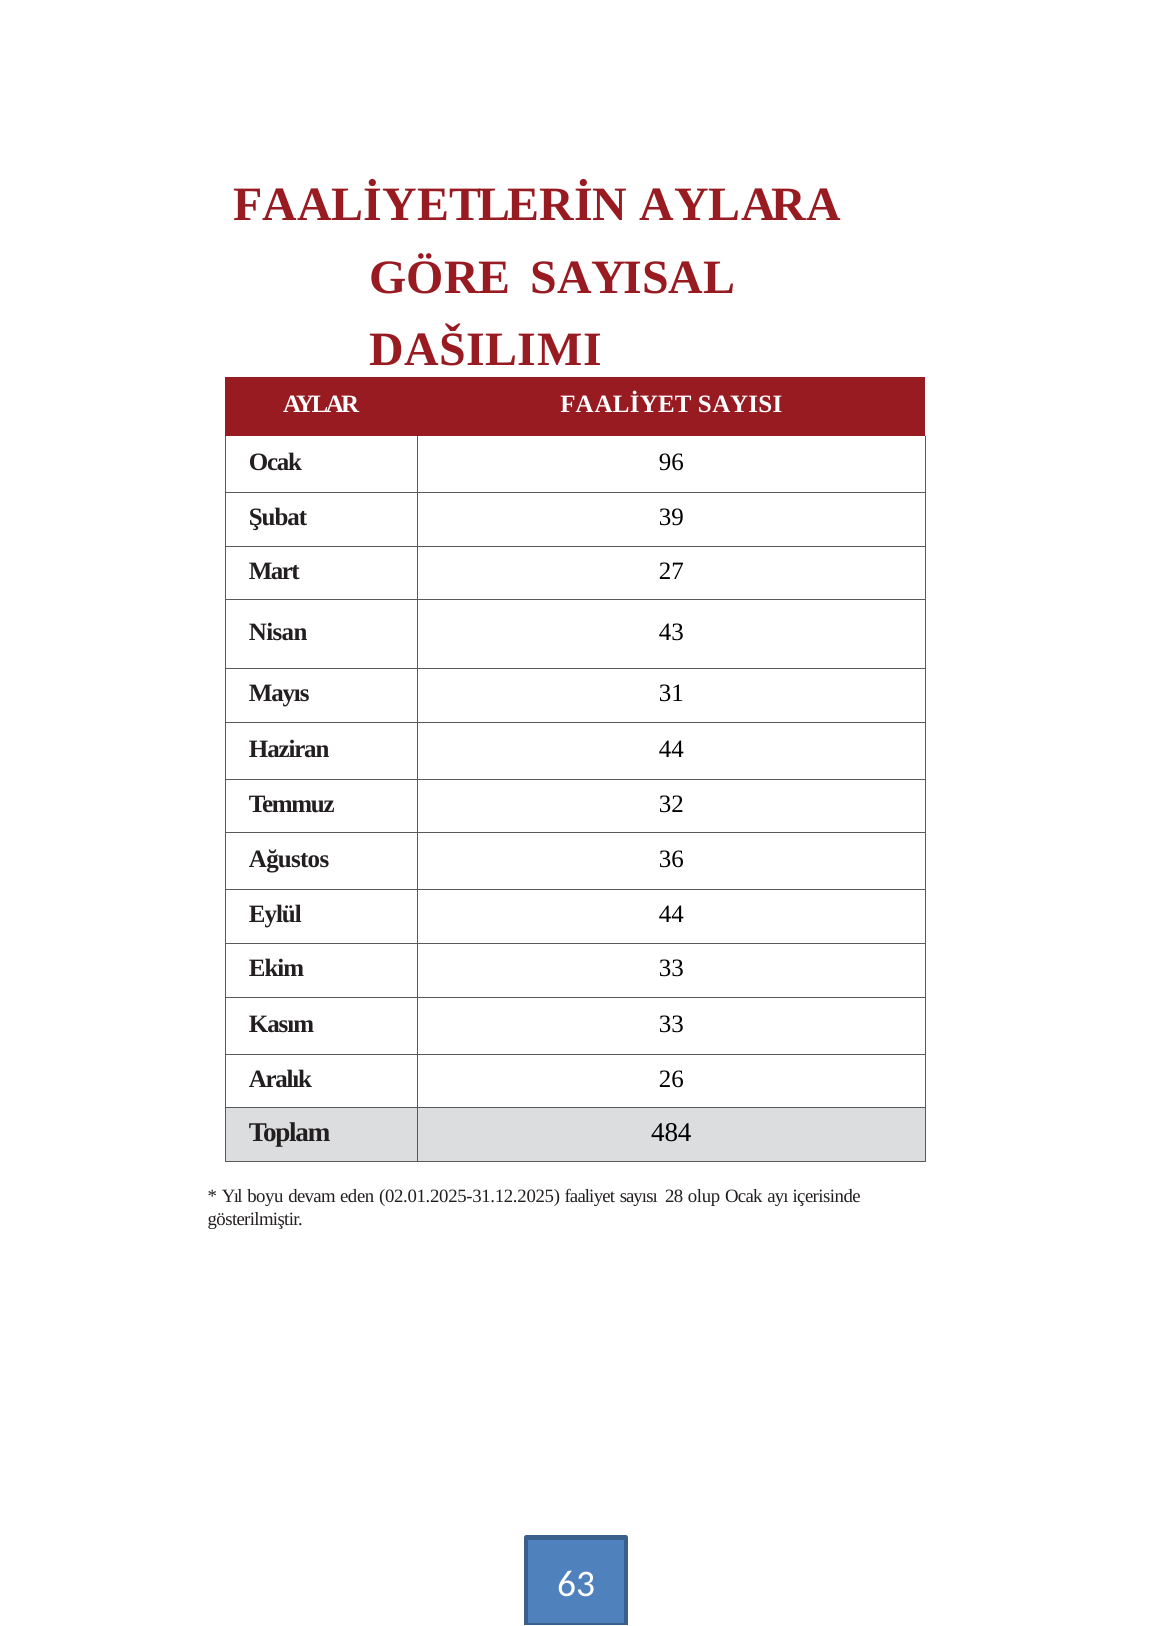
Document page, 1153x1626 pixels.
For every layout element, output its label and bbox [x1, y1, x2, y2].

table_cell [418, 1108, 925, 1161]
table_cell [226, 890, 417, 943]
title [231, 156, 921, 430]
table_cell [226, 600, 417, 668]
table_cell [418, 436, 925, 492]
table_cell [226, 493, 417, 546]
table_cell [226, 1108, 417, 1161]
table_cell [226, 723, 417, 779]
table_cell [226, 669, 417, 722]
table_cell [418, 833, 925, 889]
table_cell [418, 600, 925, 668]
text_box [205, 1181, 946, 1229]
table_cell [226, 547, 417, 599]
text_box [524, 1535, 628, 1625]
table_cell [226, 998, 417, 1054]
table_cell [418, 669, 925, 722]
table_header [225, 377, 925, 436]
table_cell [418, 944, 925, 997]
table_cell [226, 780, 417, 832]
table_cell [418, 547, 925, 599]
table_cell [418, 998, 925, 1054]
table_cell [418, 1055, 925, 1107]
table_cell [226, 1055, 417, 1107]
table_cell [418, 493, 925, 546]
table_cell [226, 944, 417, 997]
table_cell [418, 890, 925, 943]
table_cell [418, 723, 925, 779]
table_cell [418, 780, 925, 832]
table_cell [226, 833, 417, 889]
table_cell [226, 436, 417, 492]
